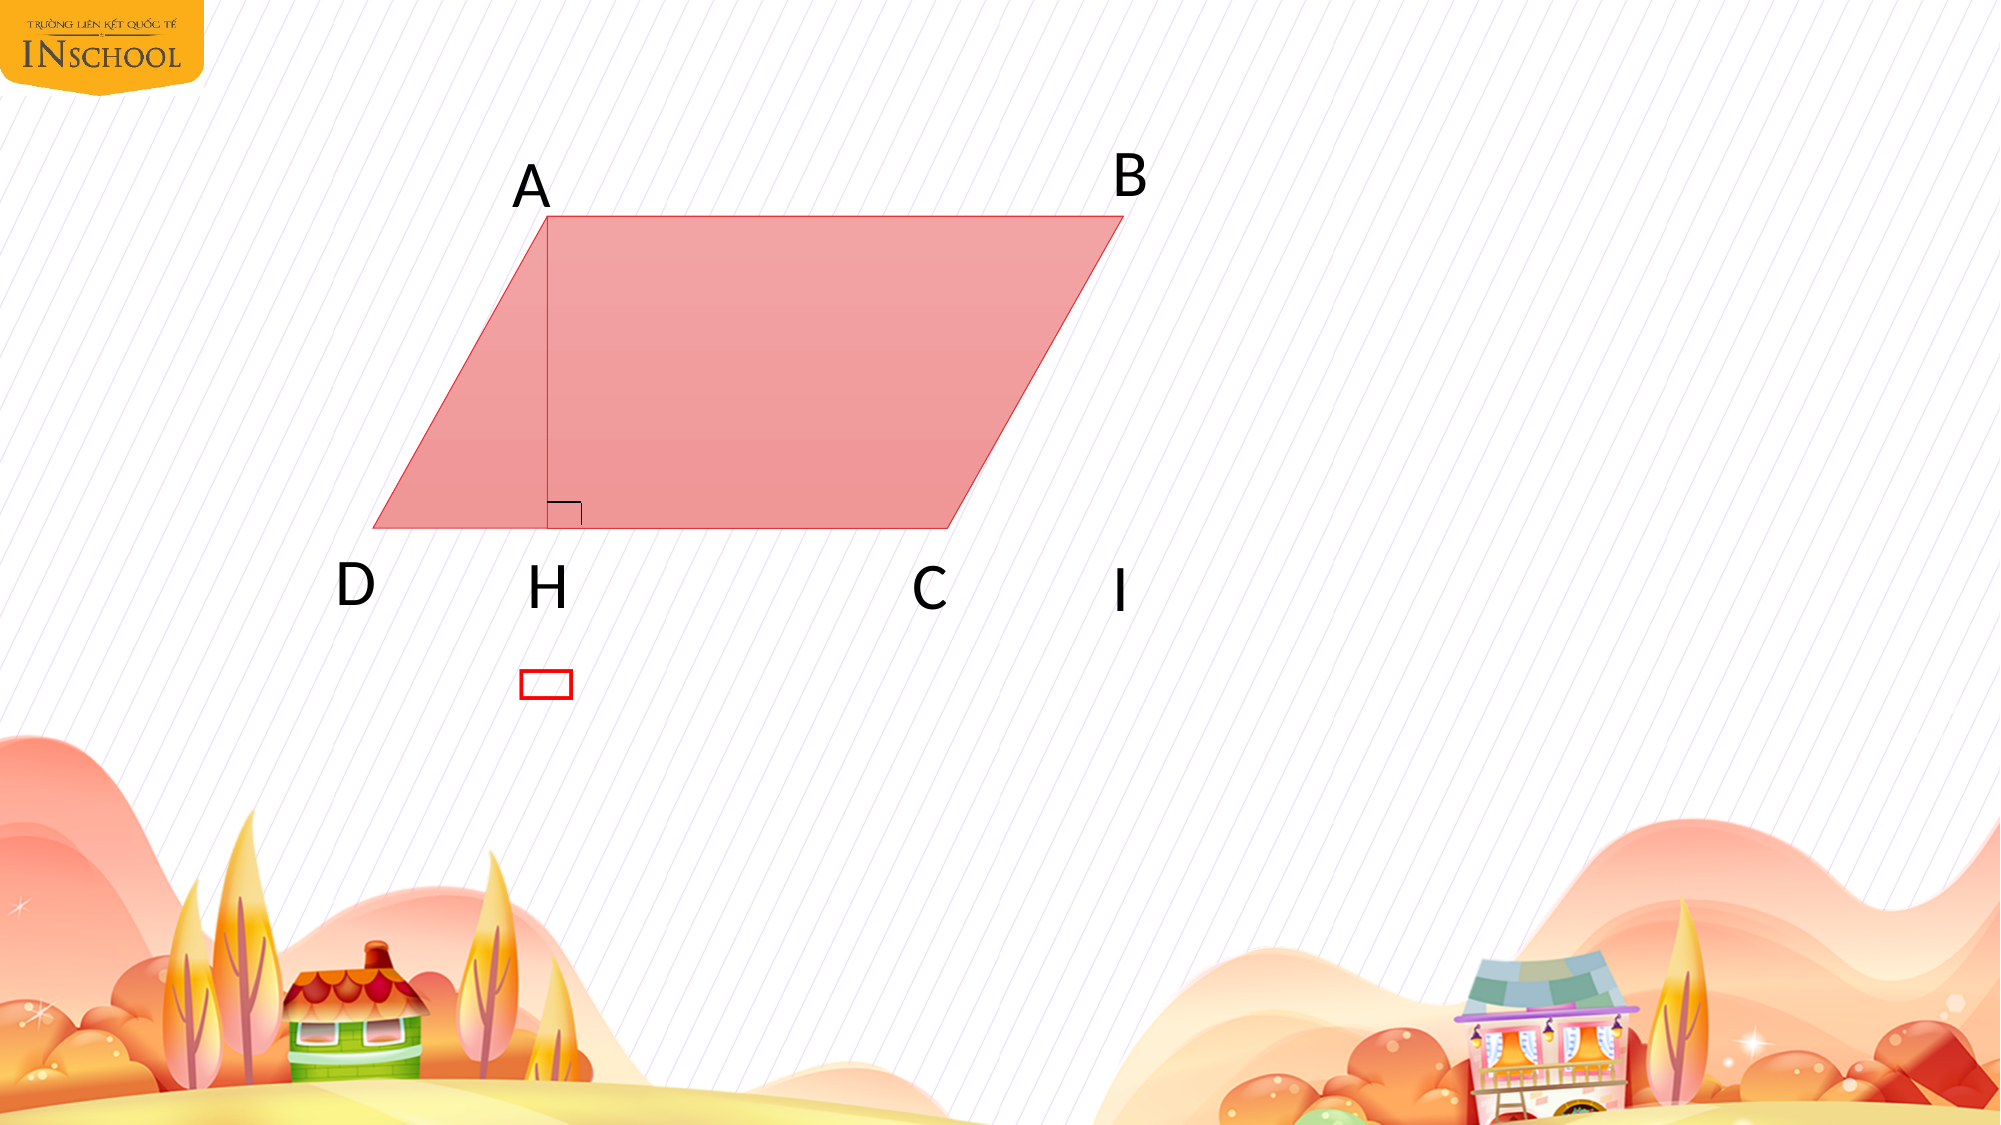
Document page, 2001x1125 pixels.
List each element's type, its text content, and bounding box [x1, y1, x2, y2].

text_box B [1098, 122, 1177, 218]
text_box I [1098, 536, 1177, 632]
text_box [372, 215, 548, 529]
picture [0, 0, 2000, 1125]
text_box C [897, 535, 983, 631]
text_box  [491, 596, 596, 723]
text_box [548, 215, 1125, 529]
text_box D [320, 531, 406, 626]
text_box A [498, 133, 583, 229]
text_box H [512, 534, 598, 630]
